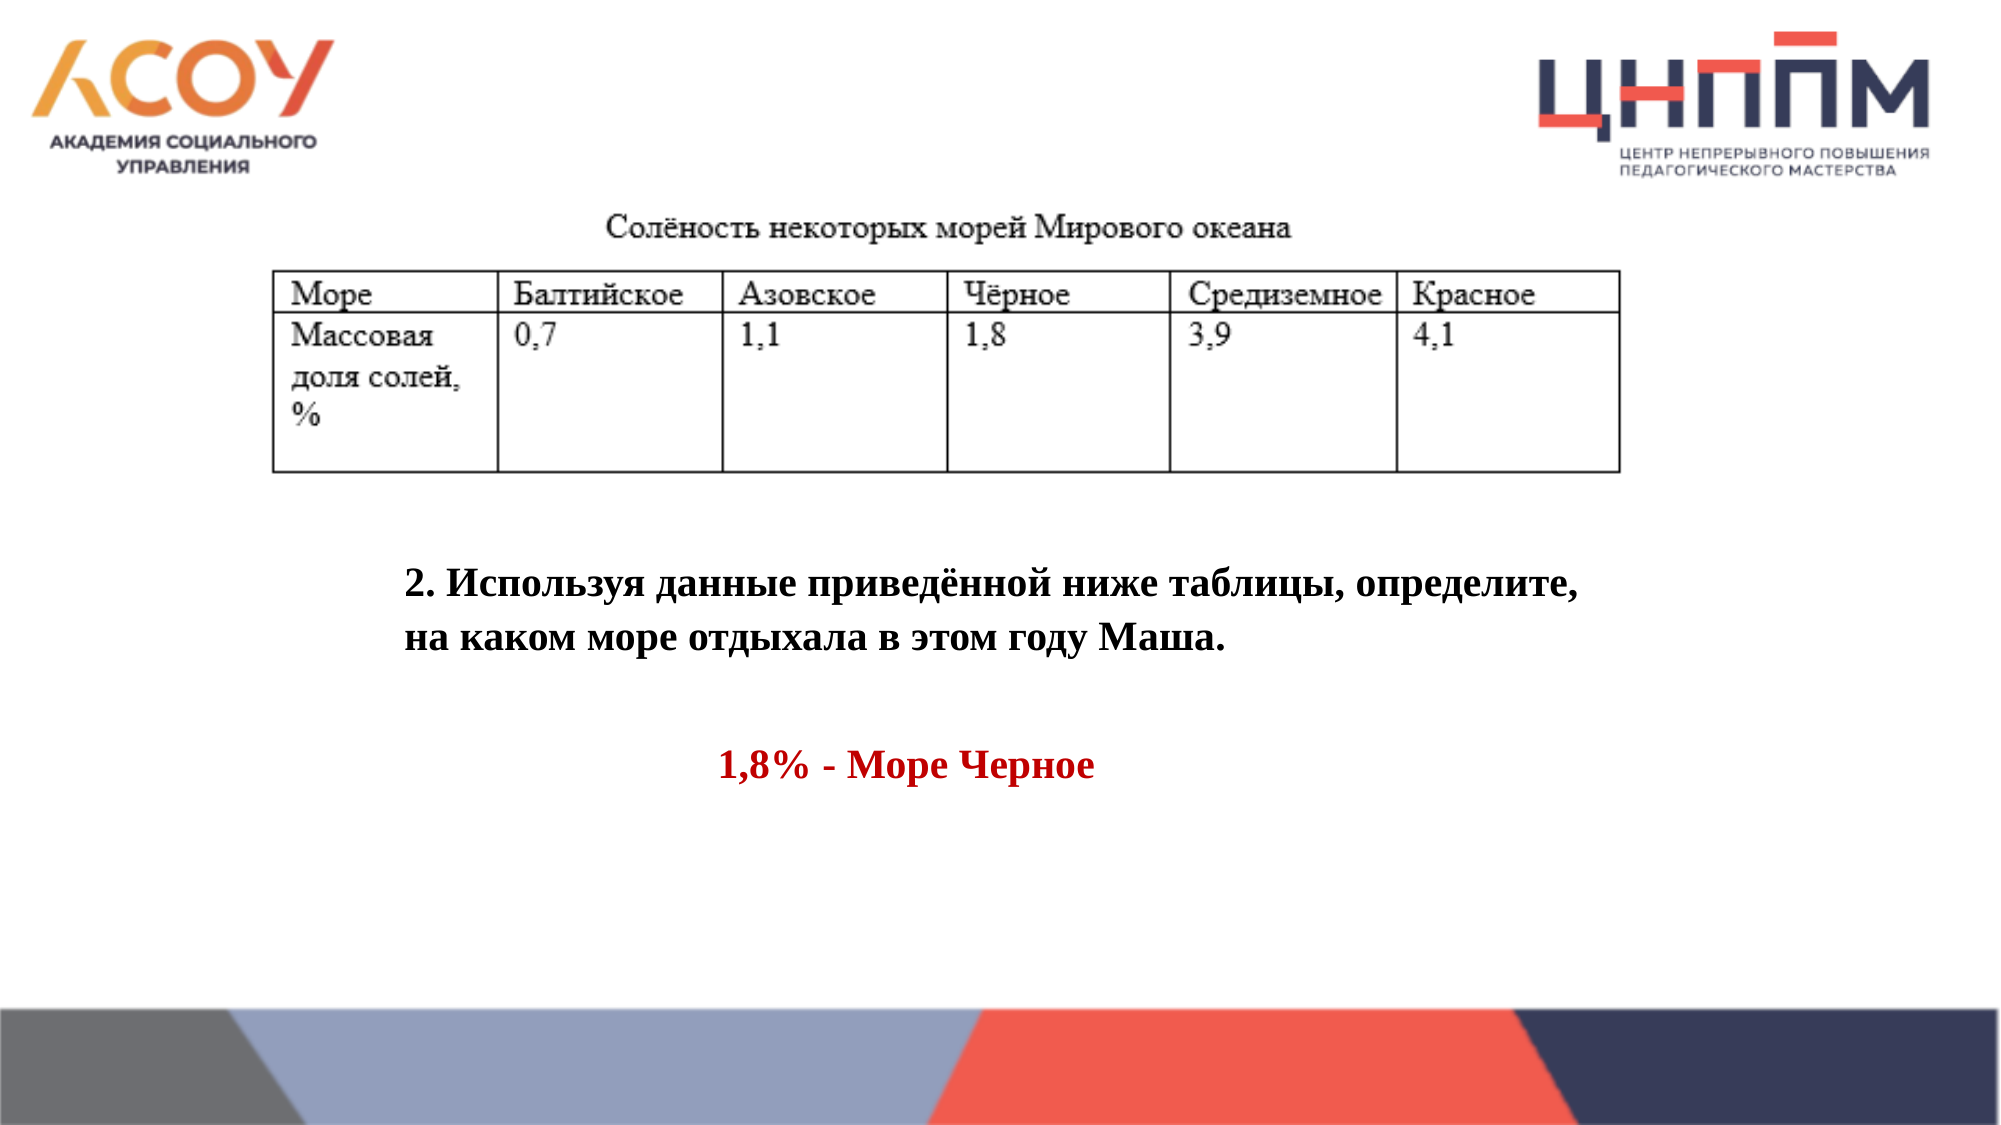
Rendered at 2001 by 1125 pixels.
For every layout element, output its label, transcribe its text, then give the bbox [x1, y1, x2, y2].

picture [0, 0, 2001, 1125]
text_box 2. Используя данные приведённой ниже таблицы, определите, на каком море отдыхала в этом году Маша. [389, 544, 1615, 666]
text_box 1,8% - Море Черное [702, 729, 1110, 794]
